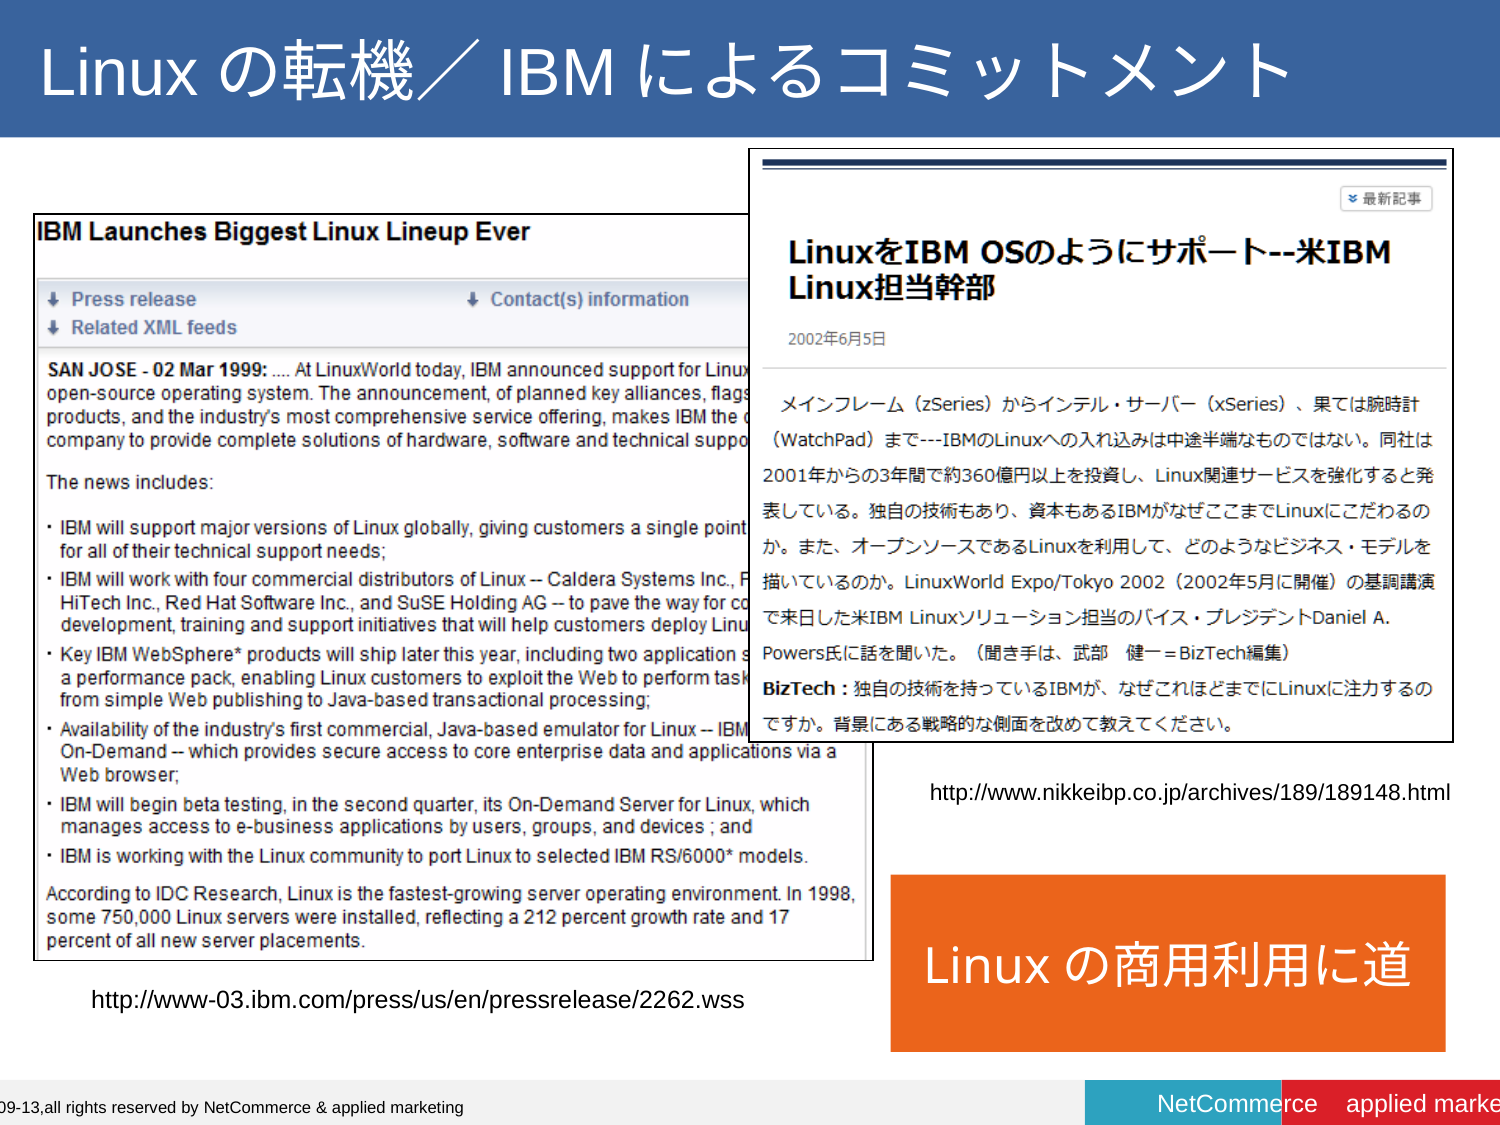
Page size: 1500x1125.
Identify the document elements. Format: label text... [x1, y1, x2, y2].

picture [34, 148, 1453, 961]
text_box Linuxの商用利用に道 [890, 874, 1446, 1052]
text_box http://www-03.ibm.com/press/us/en/pressrelease/2262.wss [76, 975, 827, 1021]
title Linuxの転機／IBMによるコミットメント [24, 24, 1375, 113]
text_box http://www.nikkeibp.co.jp/archives/189/189148.html [915, 770, 1482, 813]
